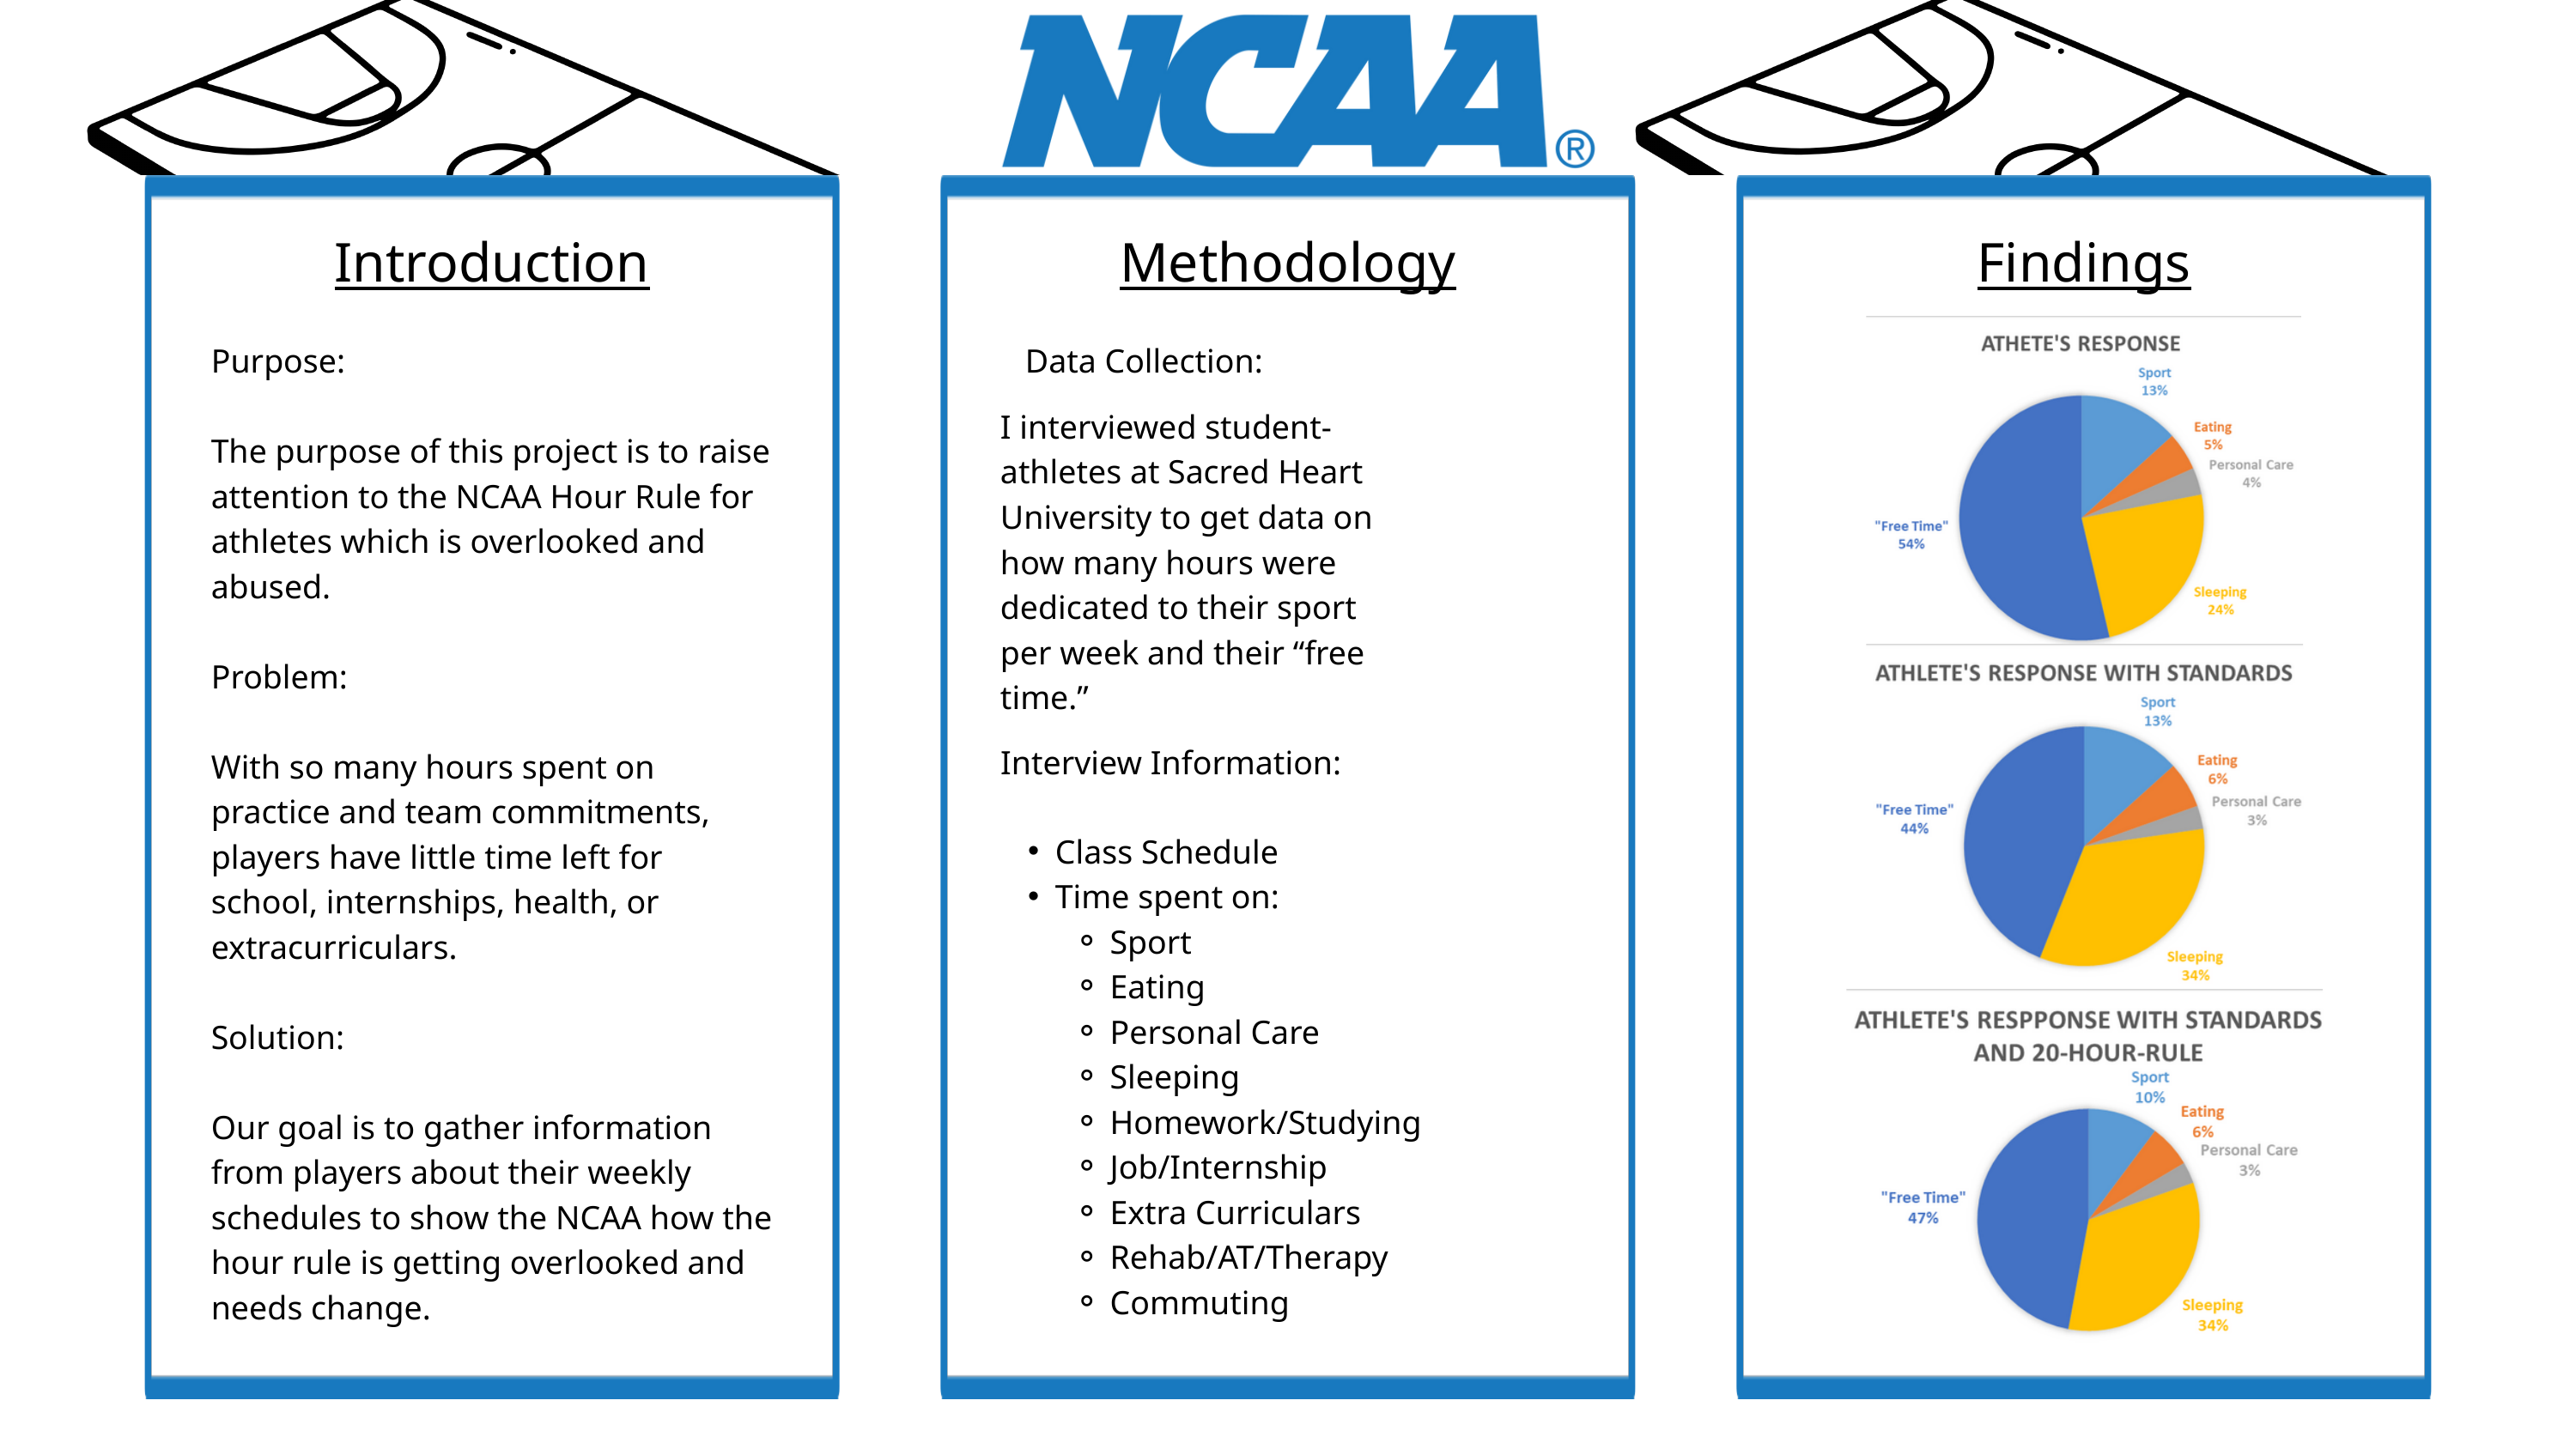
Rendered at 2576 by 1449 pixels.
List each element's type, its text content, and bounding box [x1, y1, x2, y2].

text_box [1866, 644, 2304, 989]
text_box Methodology [1006, 217, 1570, 294]
text_box [86, 0, 941, 175]
text_box [1736, 175, 2432, 1399]
text_box Introduction [210, 217, 774, 294]
text_box [1635, 0, 2489, 175]
text_box [940, 175, 1636, 1399]
text_box [1846, 989, 2324, 1352]
text_box I interviewed student-athletes at Sacred Heart University to get data on how many hours were dedicated to their sport per week and their “free time.” [1000, 400, 1391, 717]
text_box Interview Information: [1000, 736, 1342, 782]
text_box Class Schedule Time spent on: Sport Eating Personal Care Sleeping Homework/Studying Job/Internship Extra Curriculars Rehab/AT/Therapy Commuting [1000, 824, 1437, 1322]
text_box [144, 175, 840, 1399]
text_box [972, 0, 1604, 175]
text_box Findings [1802, 217, 2366, 294]
text_box [1866, 316, 2301, 644]
text_box Data Collection: [1000, 334, 1288, 380]
text_box Purpose: The purpose of this project is to raise attention to the NCAA Hour Rule for athletes which is overlooked and abused. Problem: With so many hours spent on practice and team commitments, players have little time left for school, internships, health, or extracurriculars. Solution: Our goal is to gather information from players about their weekly schedules to show the NCAA how the hour rule is getting overlooked and needs change. [210, 334, 774, 1449]
